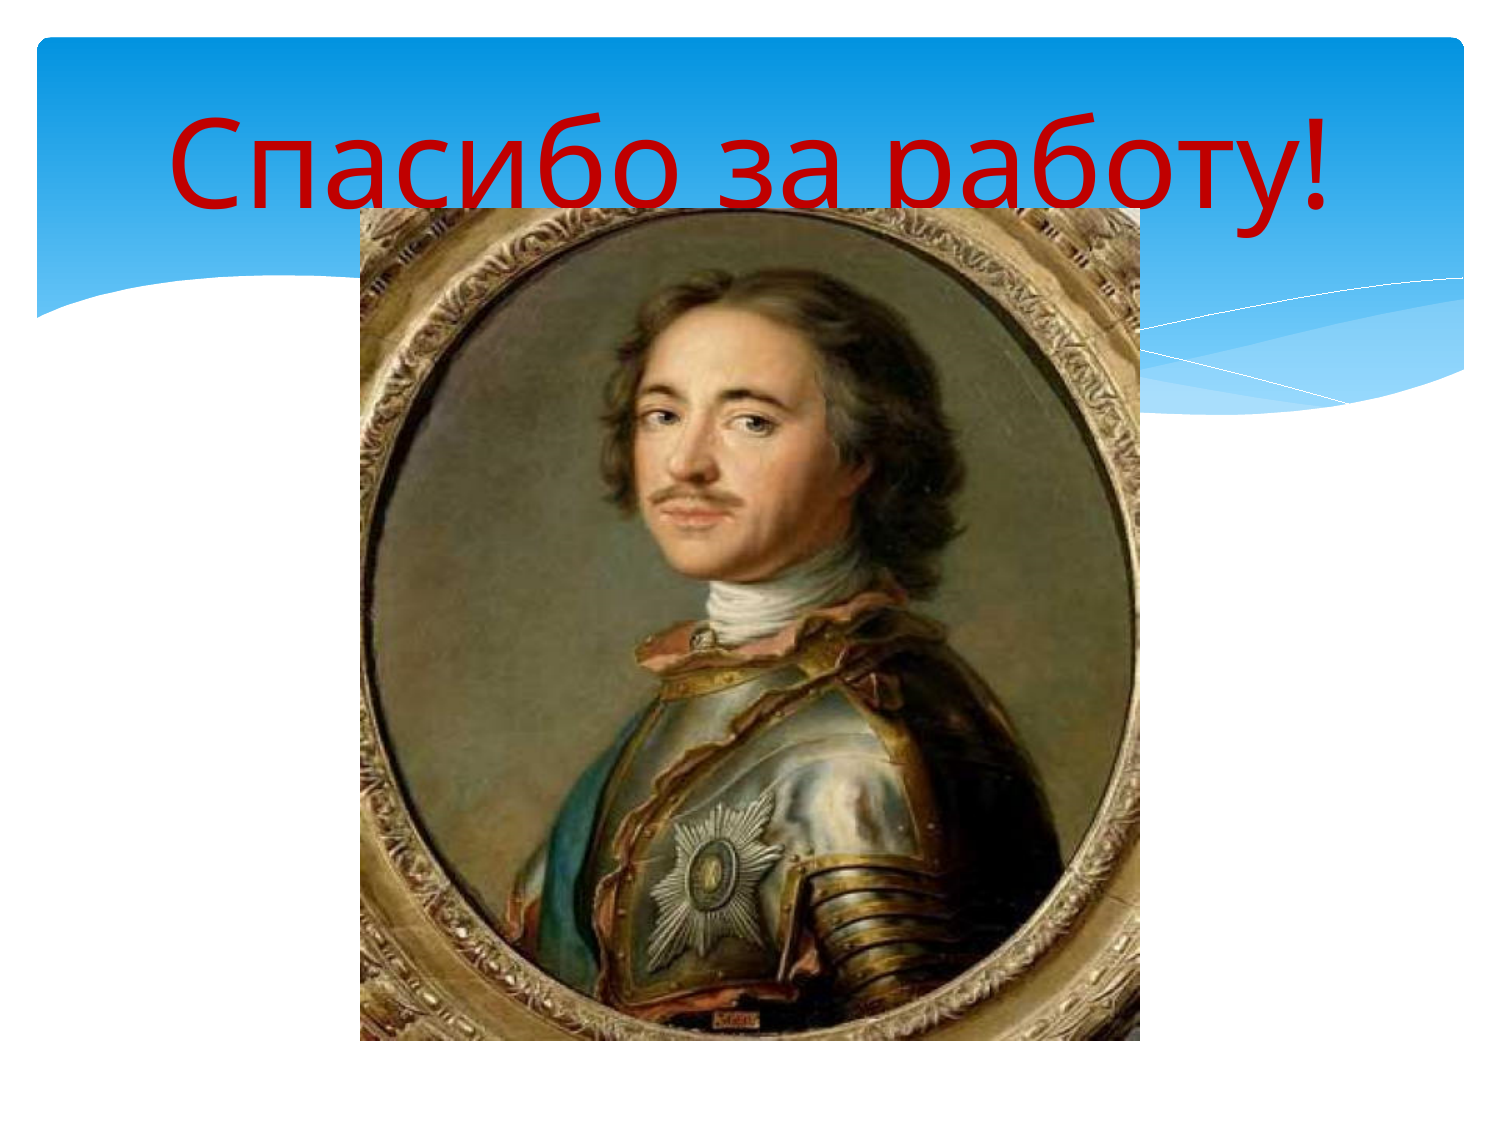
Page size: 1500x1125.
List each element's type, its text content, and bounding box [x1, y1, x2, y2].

title Спасибо за работу! [75, 55, 1425, 261]
picture [359, 207, 1141, 1041]
